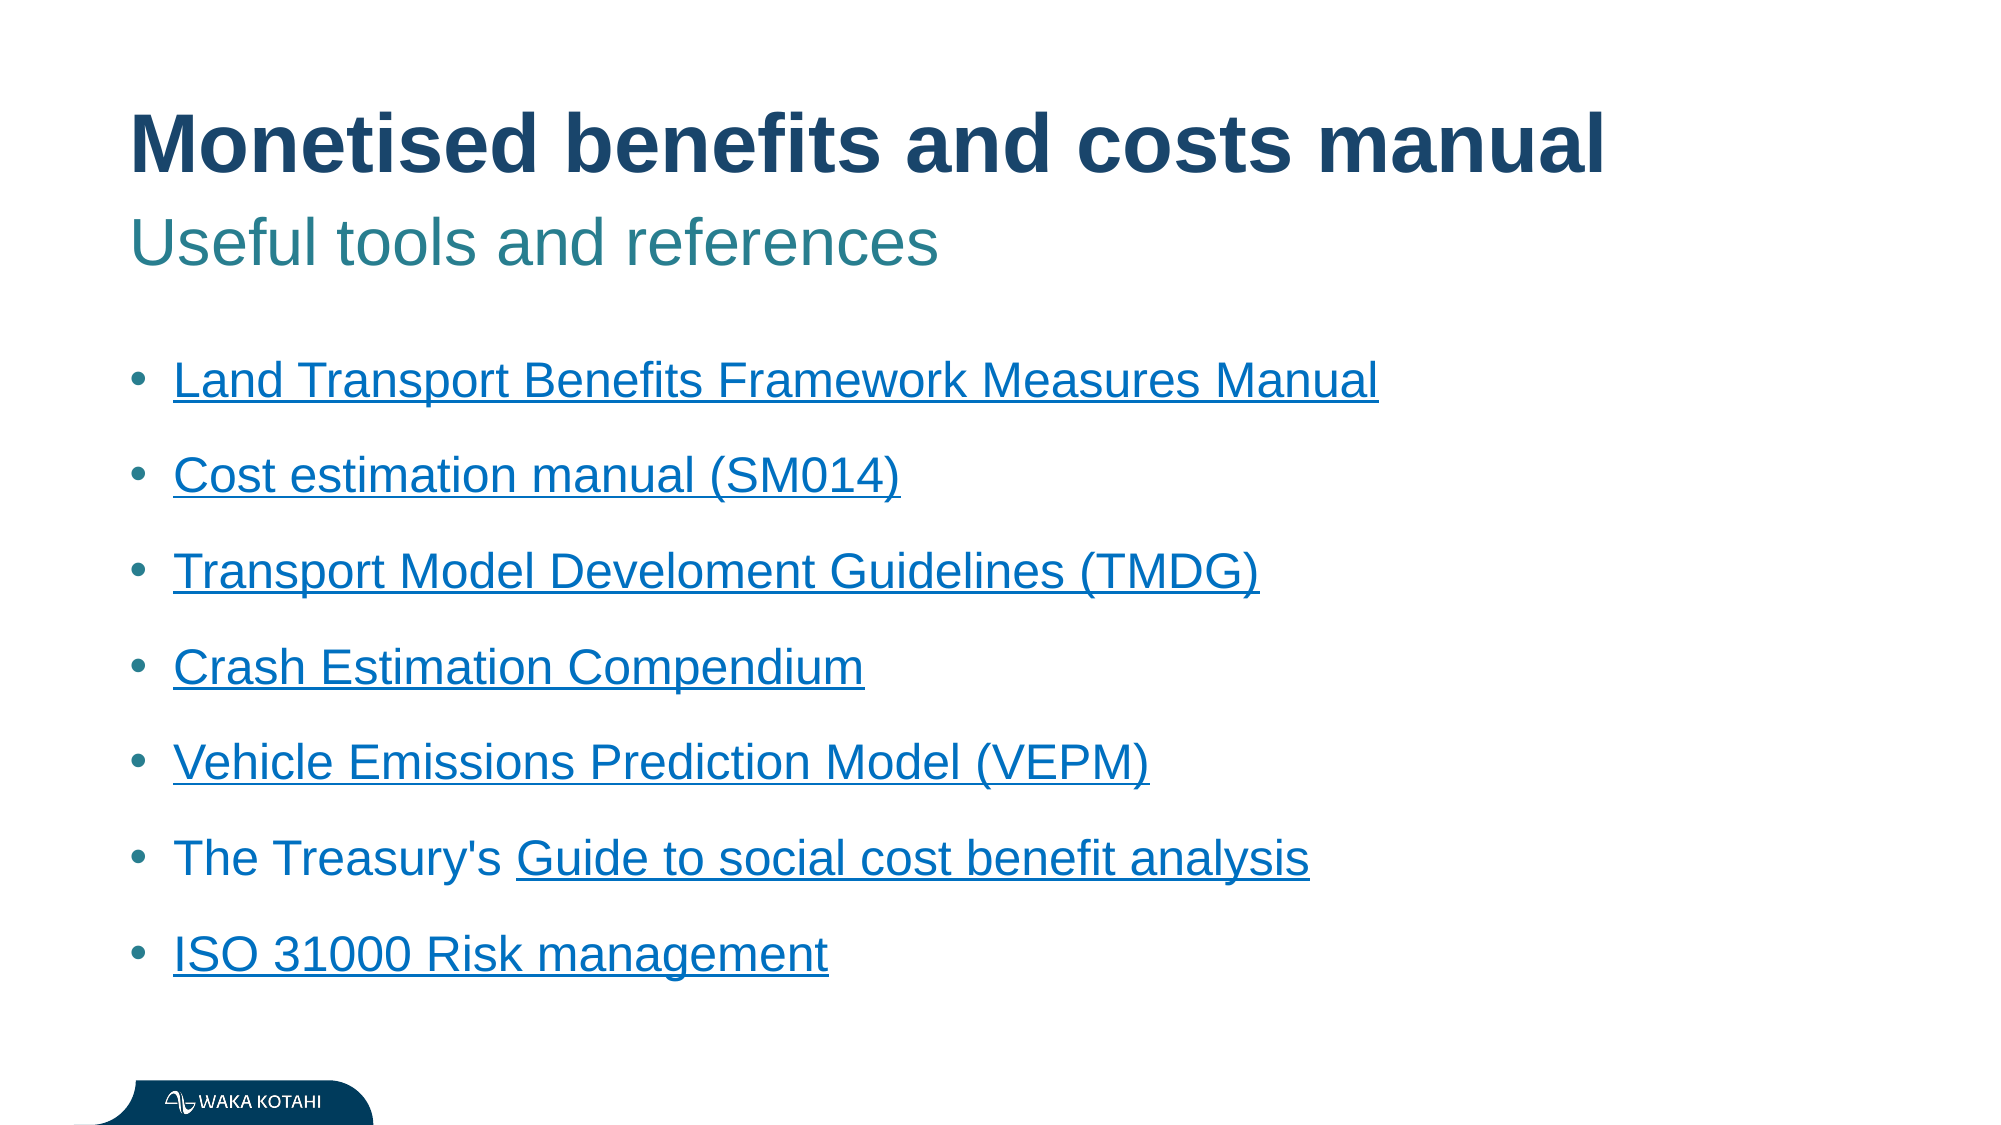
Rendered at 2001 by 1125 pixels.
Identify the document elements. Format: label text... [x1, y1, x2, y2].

list Useful tools and references [114, 200, 1869, 290]
list Monetised benefits and costs manual [114, 92, 1979, 224]
picture [164, 1090, 321, 1115]
list Land Transport Benefits Framework Measures Manual Cost estimation manual (SM014) Transport Model Develoment Guidelines (TMDG) Crash Estimation Compendium Vehicle Emissions Prediction Model (VEPM) The Treasury's Guide to social cost benefit analysis ISO 31000 Risk management [114, 346, 1871, 1006]
